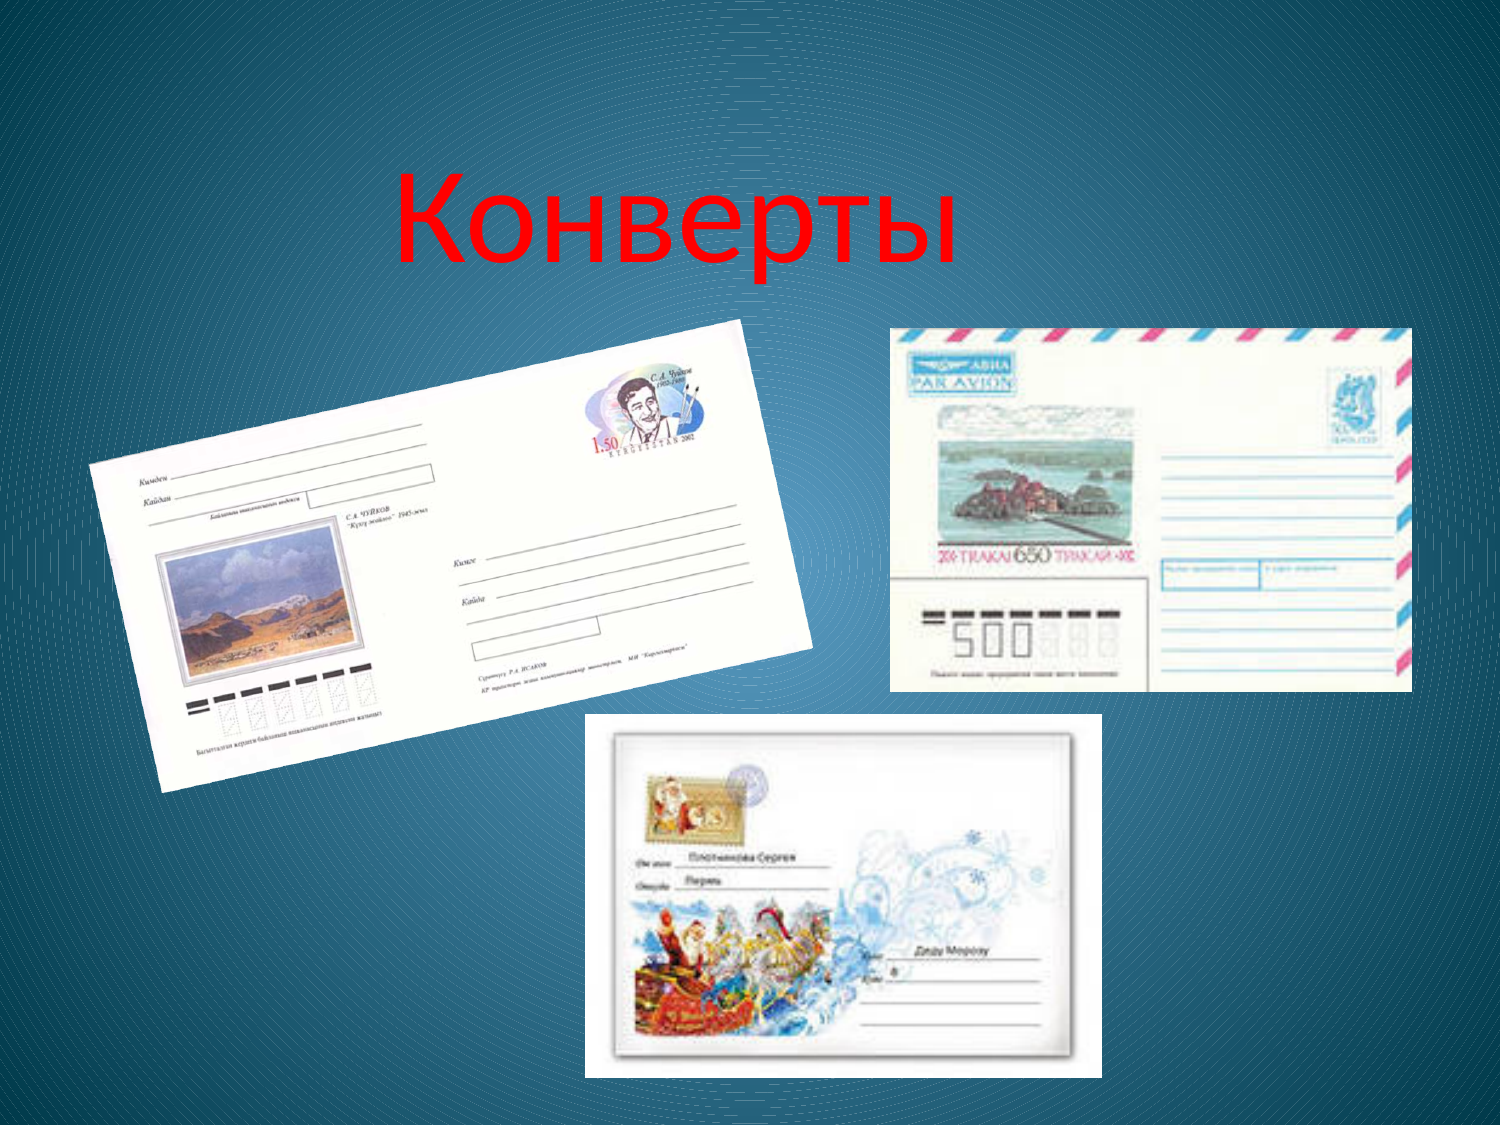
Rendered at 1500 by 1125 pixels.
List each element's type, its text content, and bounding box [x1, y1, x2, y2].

text_box Конверты [377, 117, 978, 297]
picture [890, 327, 1412, 692]
picture [90, 319, 1102, 1079]
